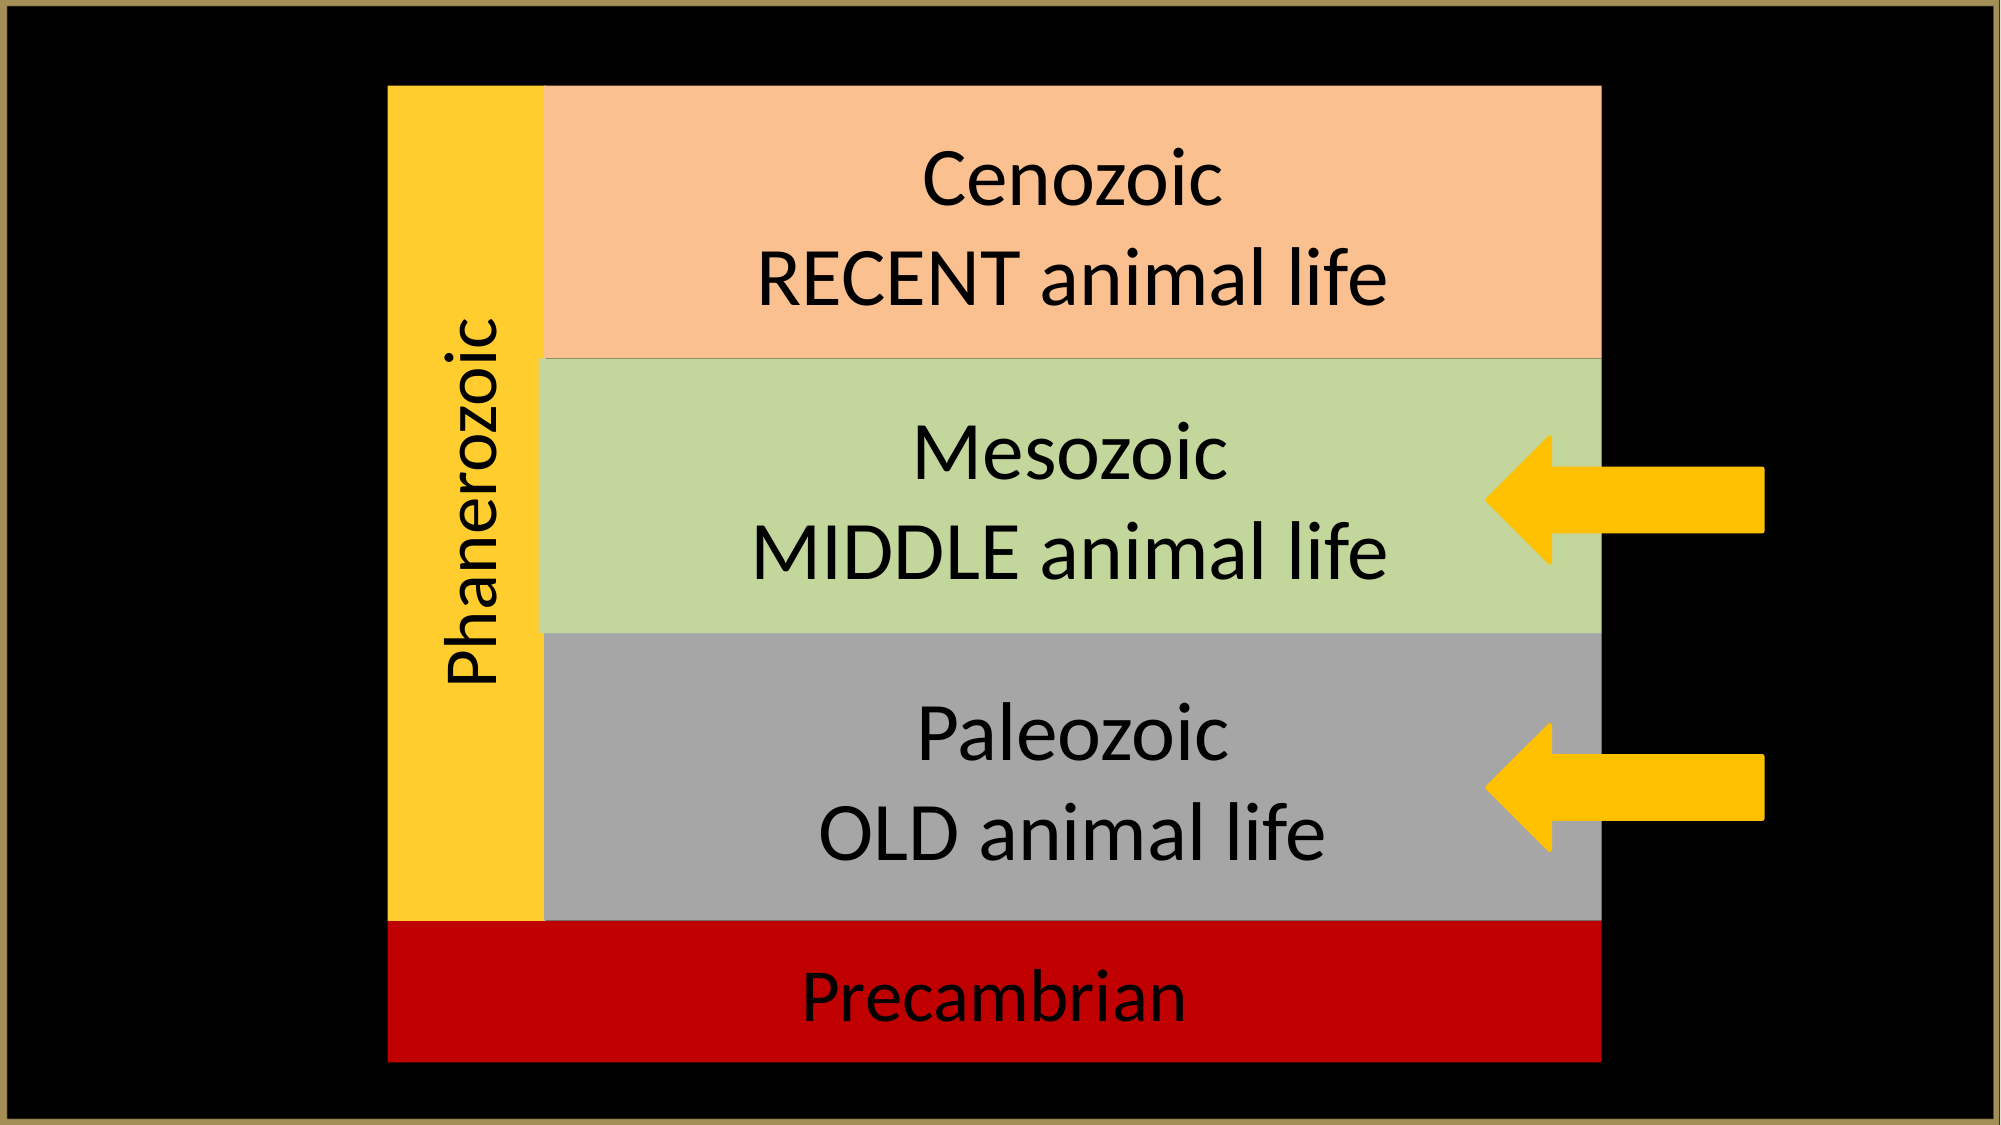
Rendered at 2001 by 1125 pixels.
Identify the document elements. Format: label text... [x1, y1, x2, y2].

text_box Mesozoic MIDDLE animal life [537, 356, 1604, 635]
text_box Cenozoic RECENT animal life [542, 84, 1604, 360]
text_box [1485, 723, 1765, 852]
text_box Precambrian [385, 923, 1604, 1064]
text_box Paleozoic OLD animal life [542, 635, 1604, 923]
picture [0, 0, 2001, 1125]
text_box Phanerozoic [385, 84, 542, 923]
text_box [1485, 435, 1765, 565]
